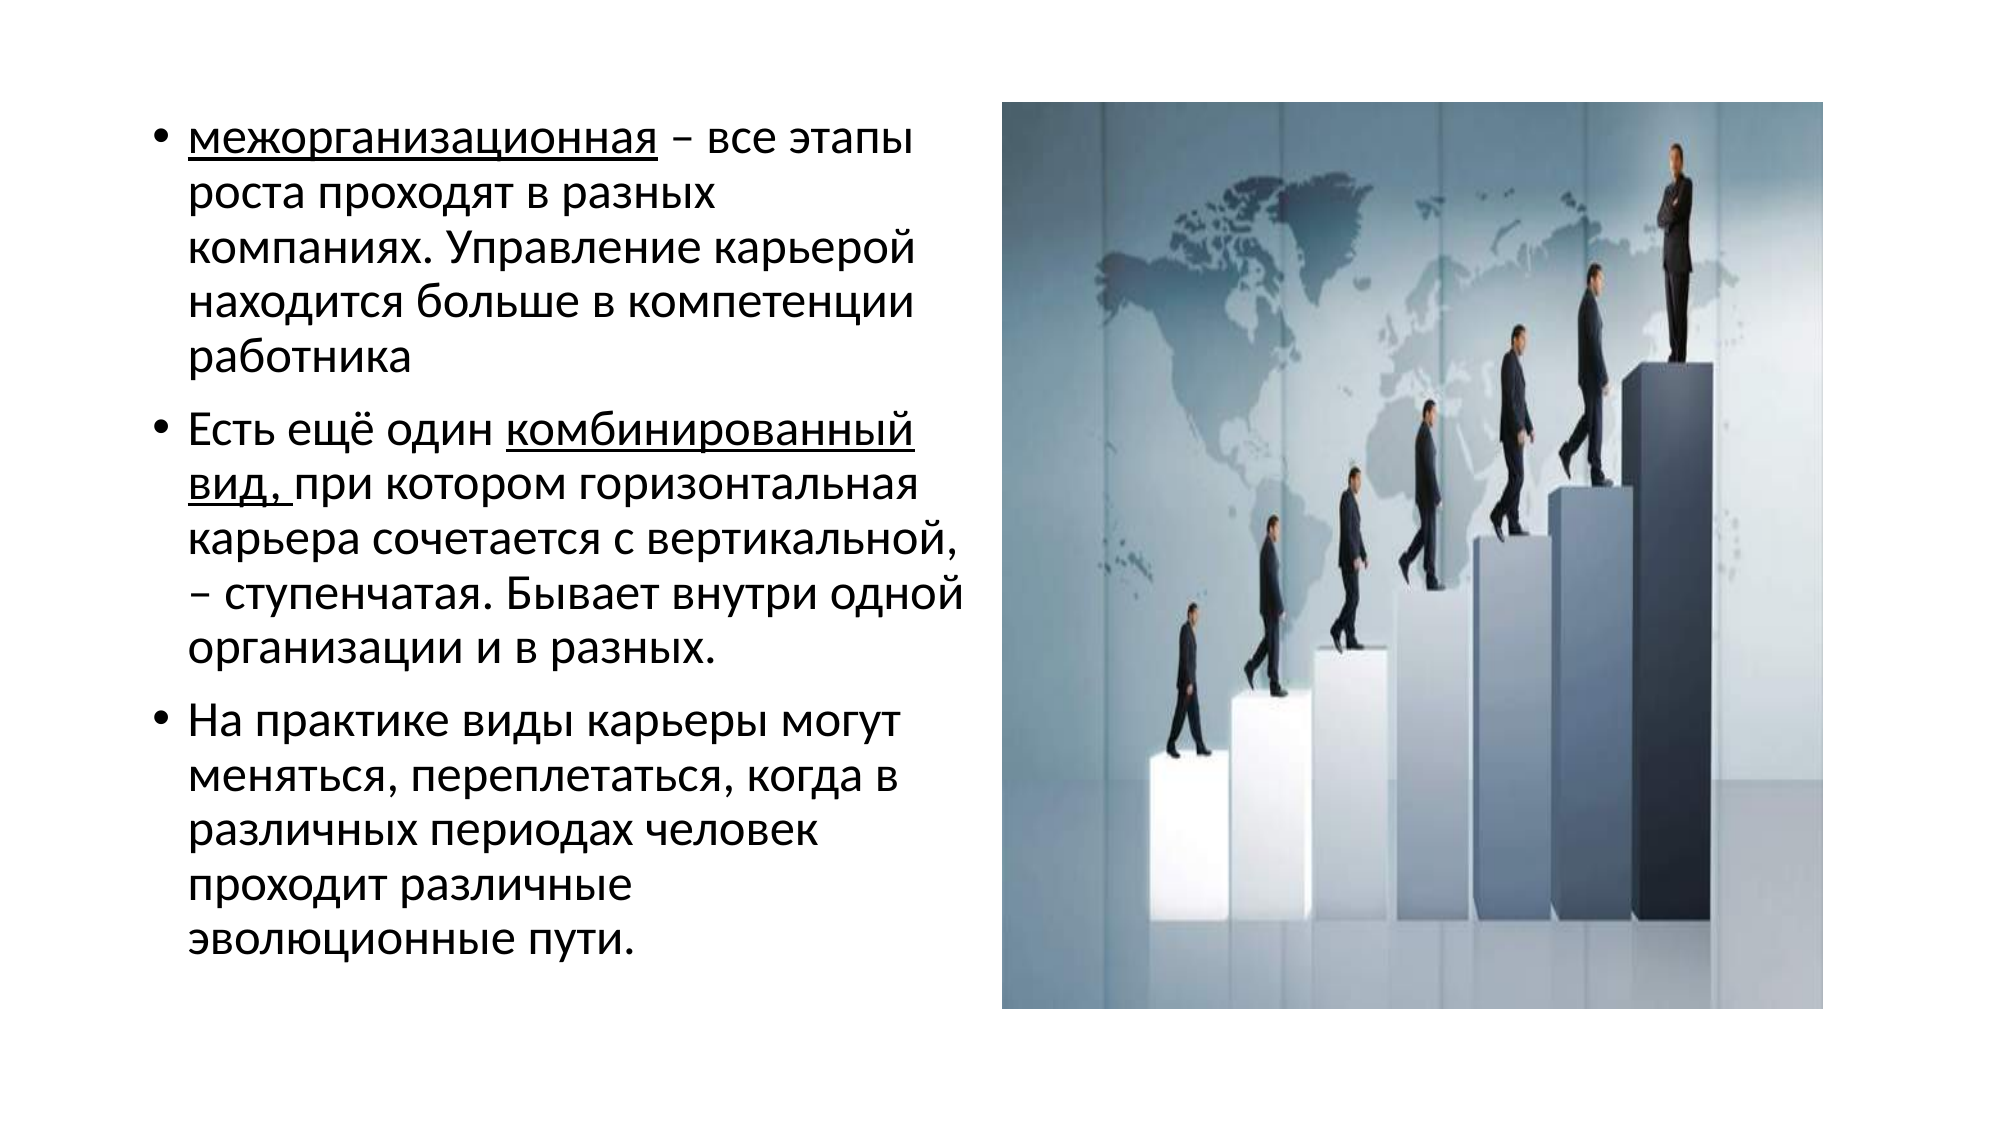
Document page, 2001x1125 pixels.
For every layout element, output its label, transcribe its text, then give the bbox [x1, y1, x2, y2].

picture [1002, 102, 1823, 1009]
list межорганизационная – все этапы роста проходят в разных компаниях. Управление карьерой находится больше в компетенции работника Есть ещё один комбинированный вид, при котором горизонтальная карьера сочетается с вертикальной, – ступенчатая. Бывает внутри одной организации и в разных. На практике виды карьеры могут меняться, переплетаться, когда в различных периодах человек проходит различные эволюционные пути. [137, 102, 988, 1014]
